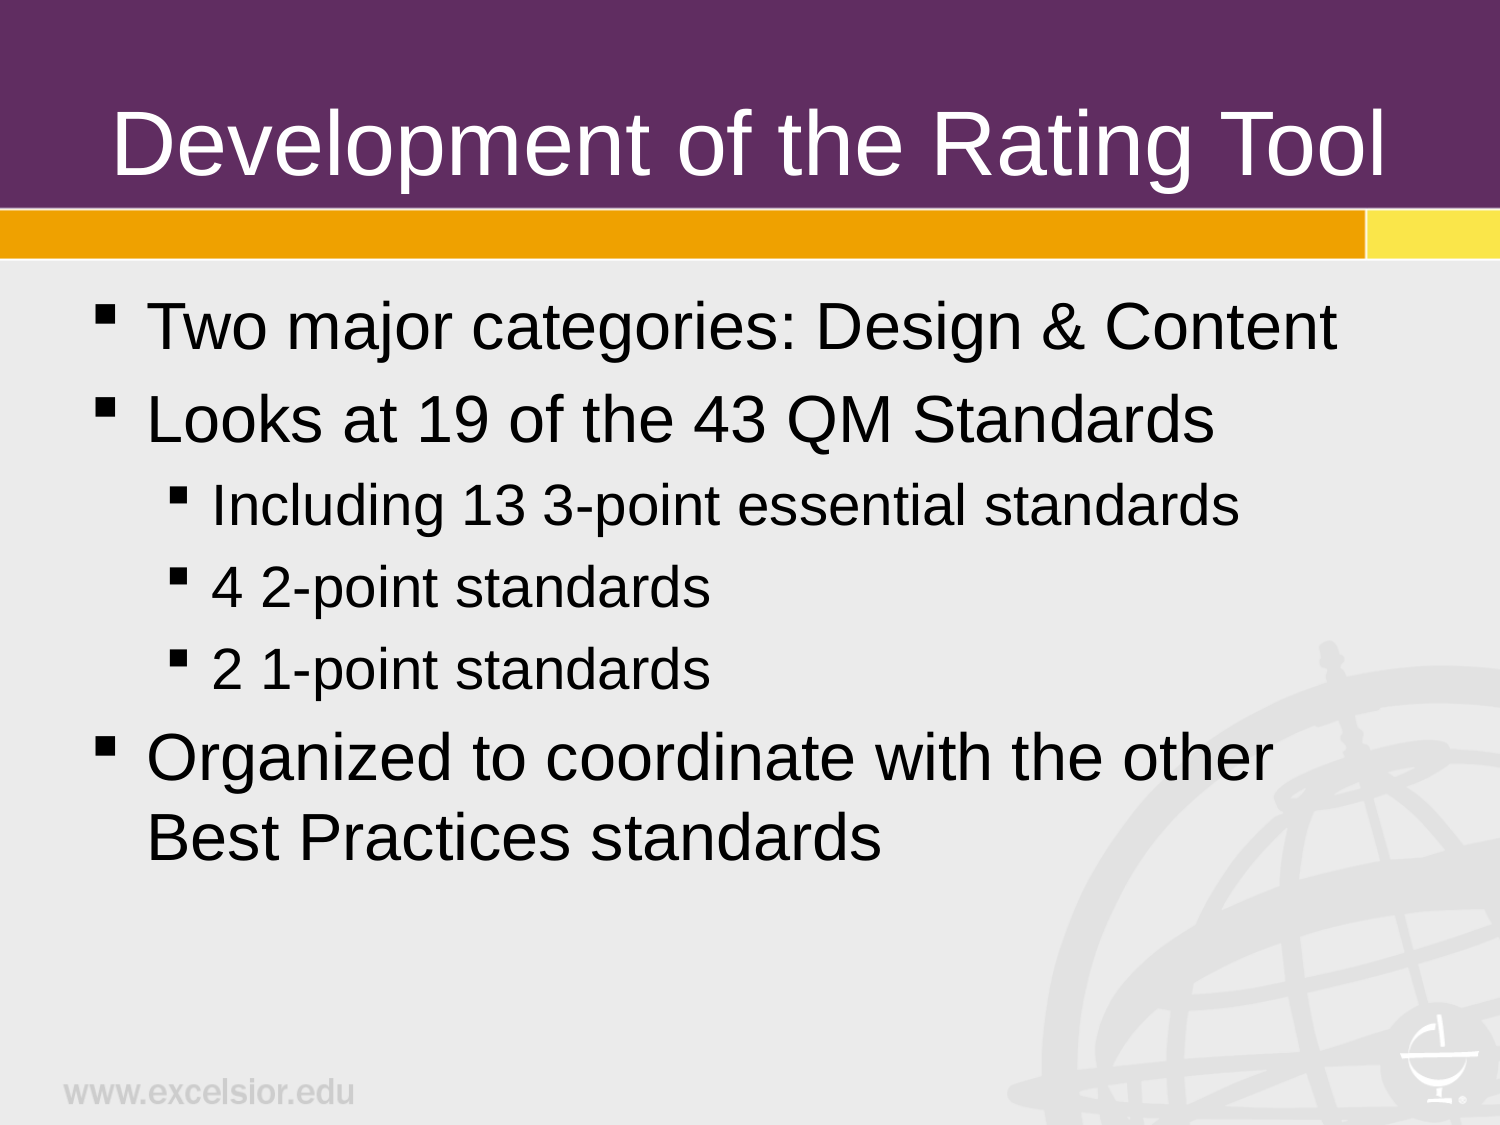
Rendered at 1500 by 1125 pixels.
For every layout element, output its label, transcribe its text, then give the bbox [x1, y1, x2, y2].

list Two major categories: Design & Content Looks at 19 of the 43 QM Standards Including 13 3-point essential standards 4 2-point standards 2 1-point standards Organized to coordinate with the other Best Practices standards [74, 274, 1426, 1018]
picture [0, 0, 1500, 1125]
title Development of the Rating Tool [74, 44, 1426, 233]
